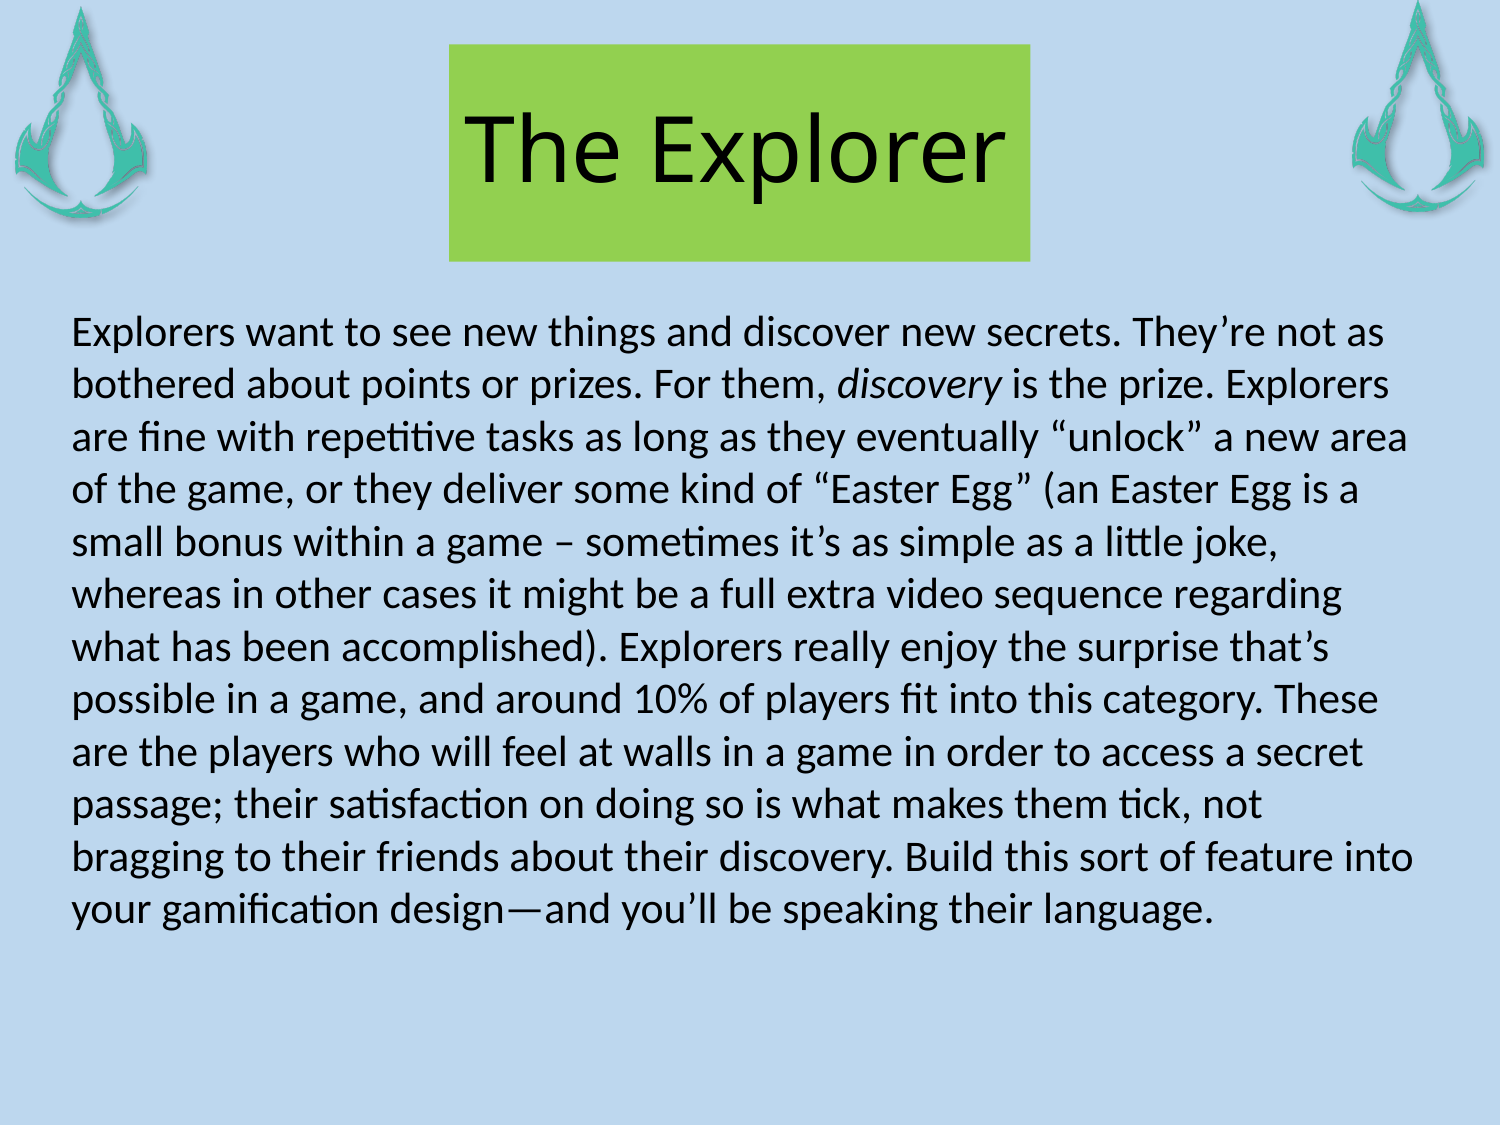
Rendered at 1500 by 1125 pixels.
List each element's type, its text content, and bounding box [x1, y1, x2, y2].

list Explorers want to see new things and discover new secrets. They’re not as bothered about points or prizes. For them, discovery is the prize. Explorers are fine with repetitive tasks as long as they eventually “unlock” a new area of the game, or they deliver some kind of “Easter Egg” (an Easter Egg is a small bonus within a game – sometimes it’s as simple as a little joke, whereas in other cases it might be a full extra video sequence regarding what has been accomplished). Explorers really enjoy the surprise that’s possible in a game, and around 10% of players fit into this category. These are the players who will feel at walls in a game in order to access a secret passage; their satisfaction on doing so is what makes them tick, not bragging to their friends about their discovery. Build this sort of feature into your gamification design—and you’ll be speaking their language. [42, 294, 1438, 1068]
picture [1352, 0, 1484, 212]
picture [15, 6, 147, 218]
title The Explorer [449, 44, 1031, 262]
